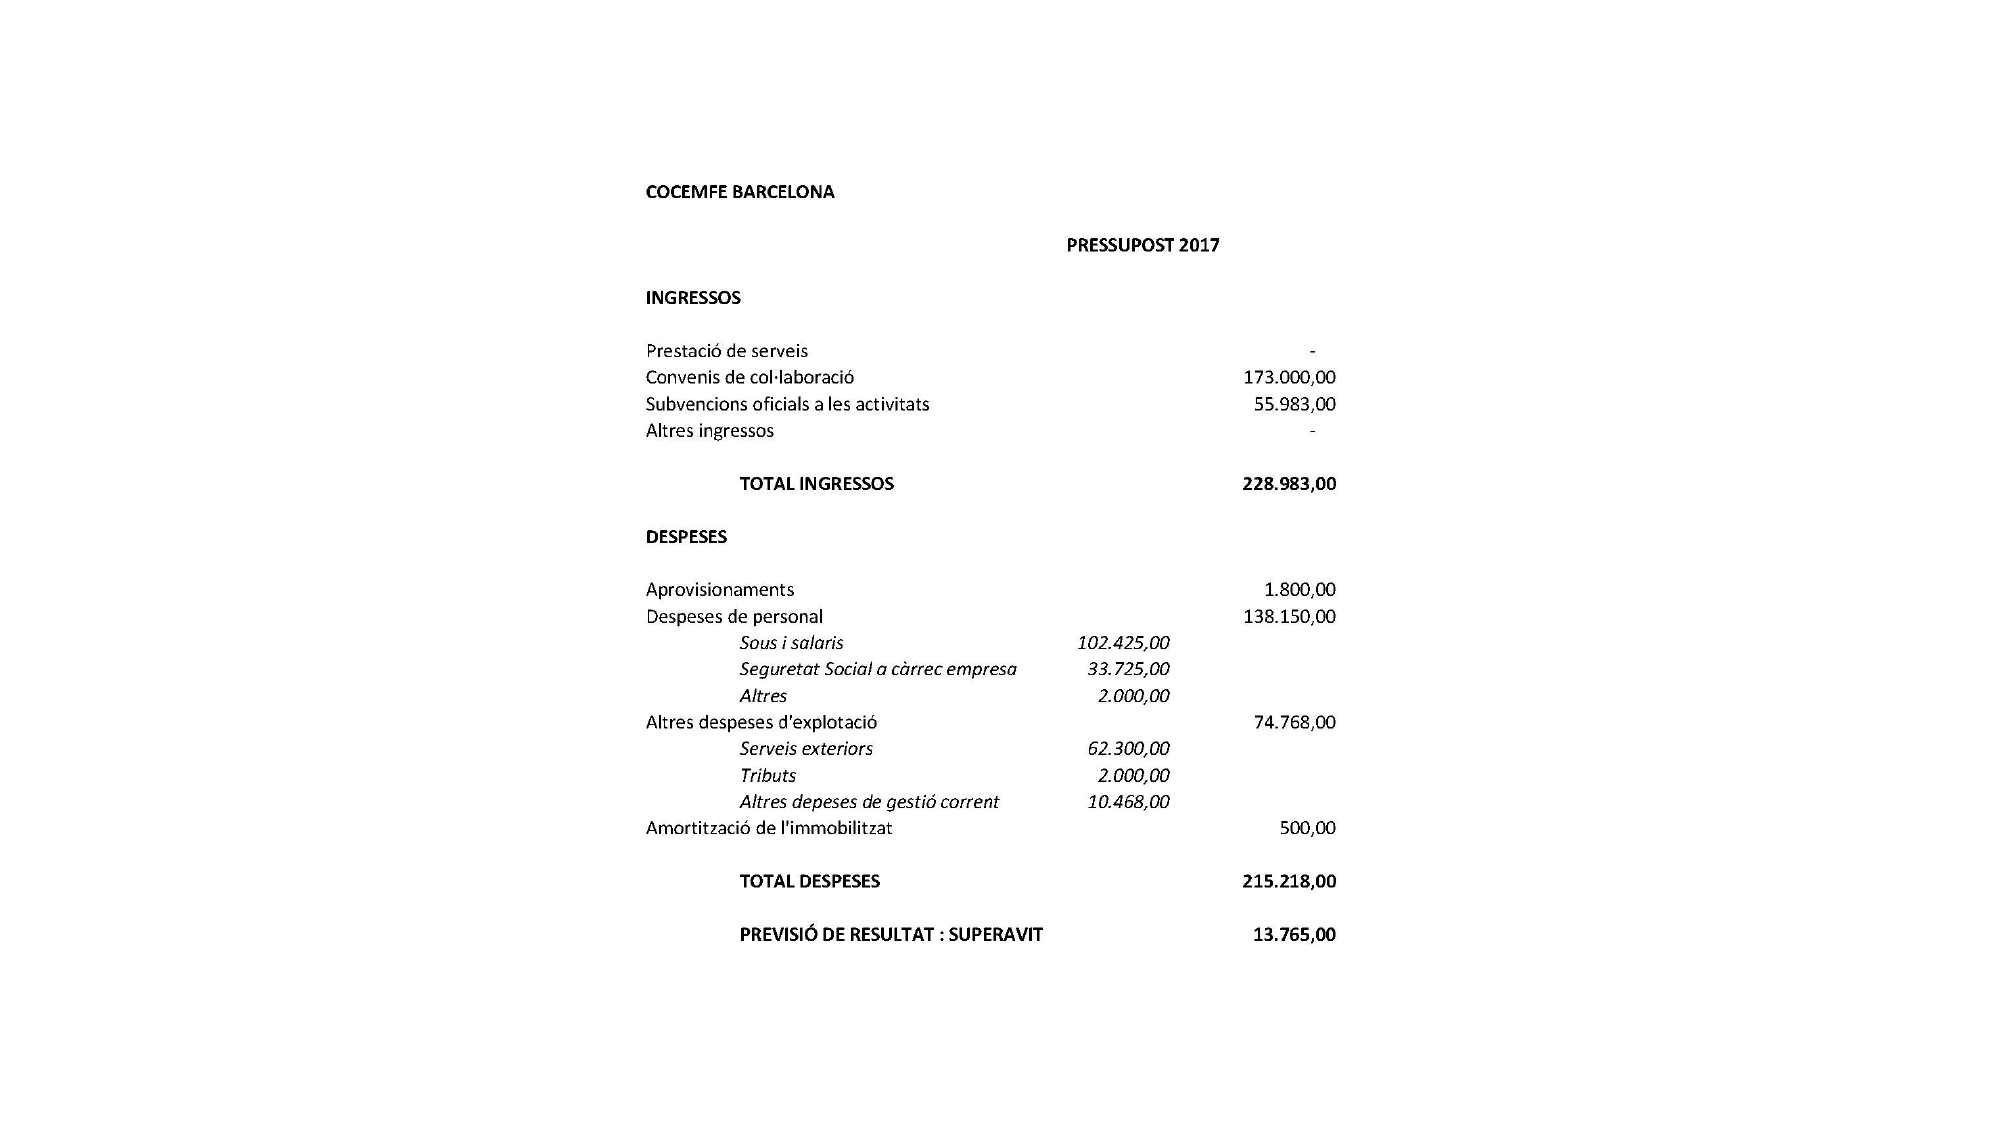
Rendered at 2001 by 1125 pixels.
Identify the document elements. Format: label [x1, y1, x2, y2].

picture [549, 52, 1451, 1073]
